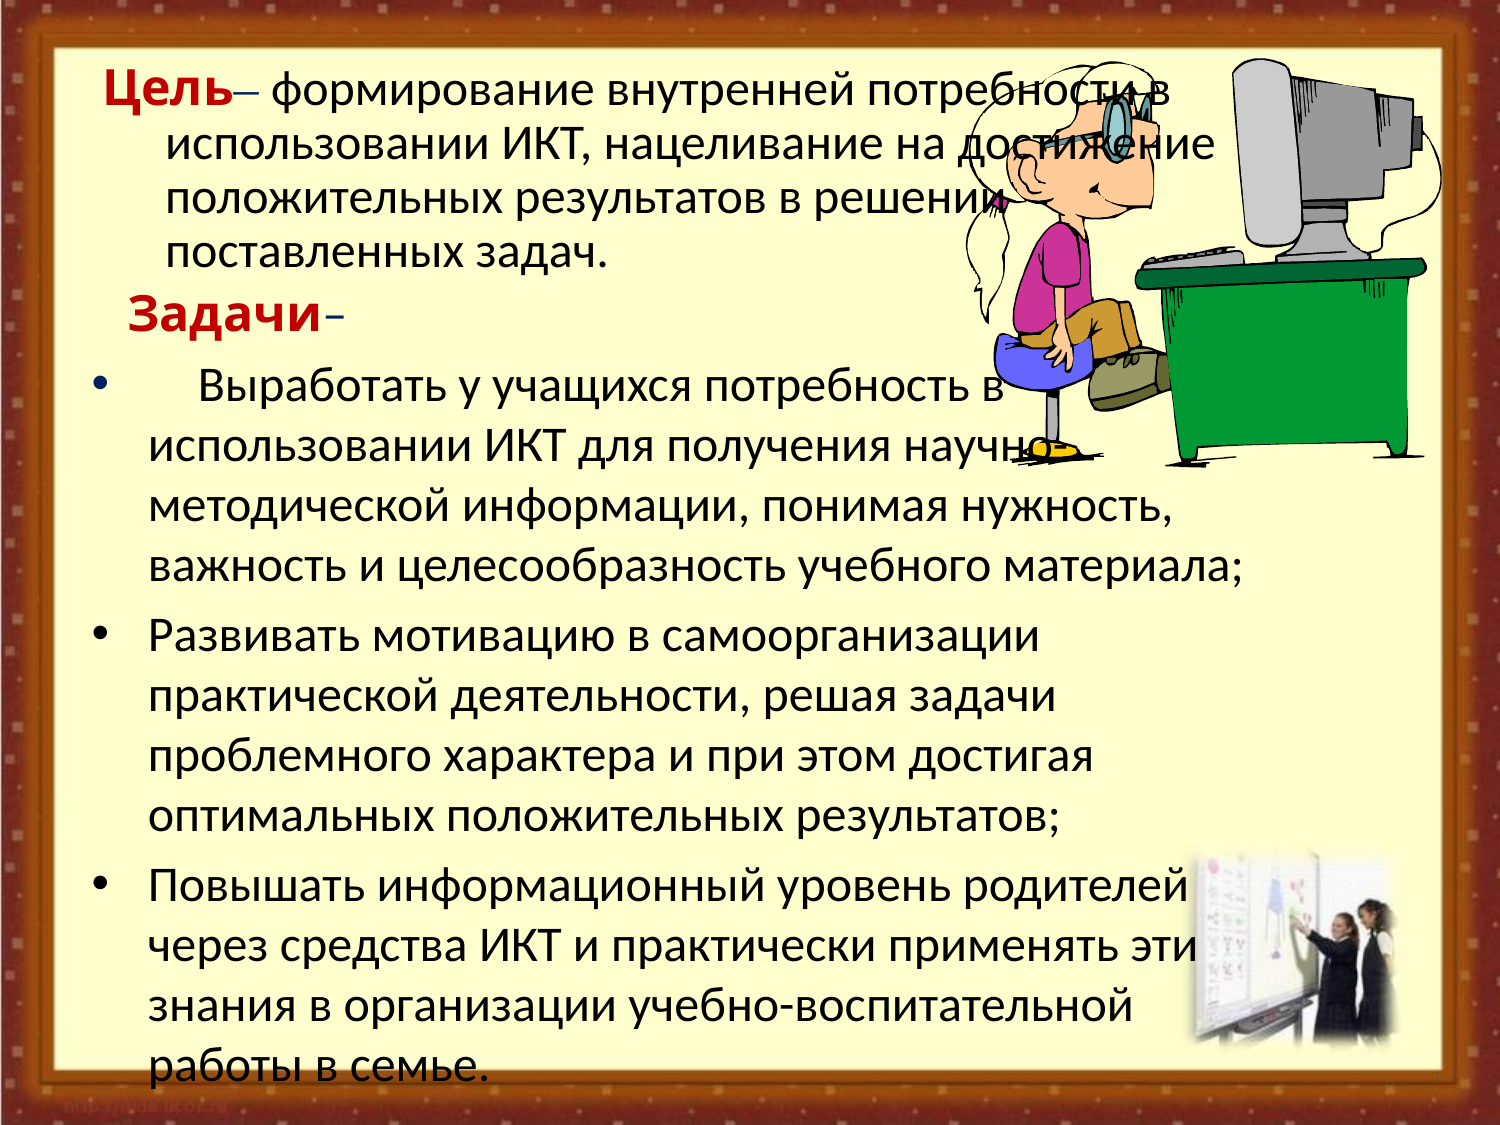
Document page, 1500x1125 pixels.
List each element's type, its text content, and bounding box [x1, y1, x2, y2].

list Цель– формирование внутренней потребности в использовании ИКТ, нацеливание на достижение положительных результатов в решении поставленных задач. Задачи– Выработать у учащихся потребность в использовании ИКТ для получения научно-методической информации, понимая нужность, важность и целесообразность учебного материала; Развивать мотивацию в самоорганизации практической деятельности, решая задачи проблемного характера и при этом достигая оптимальных положительных результатов; Повышать информационный уровень родителей через средства ИКТ и практически применять эти знания в организации учебно-воспитательной работы в семье. [76, 54, 1294, 918]
picture [0, 0, 1500, 1125]
